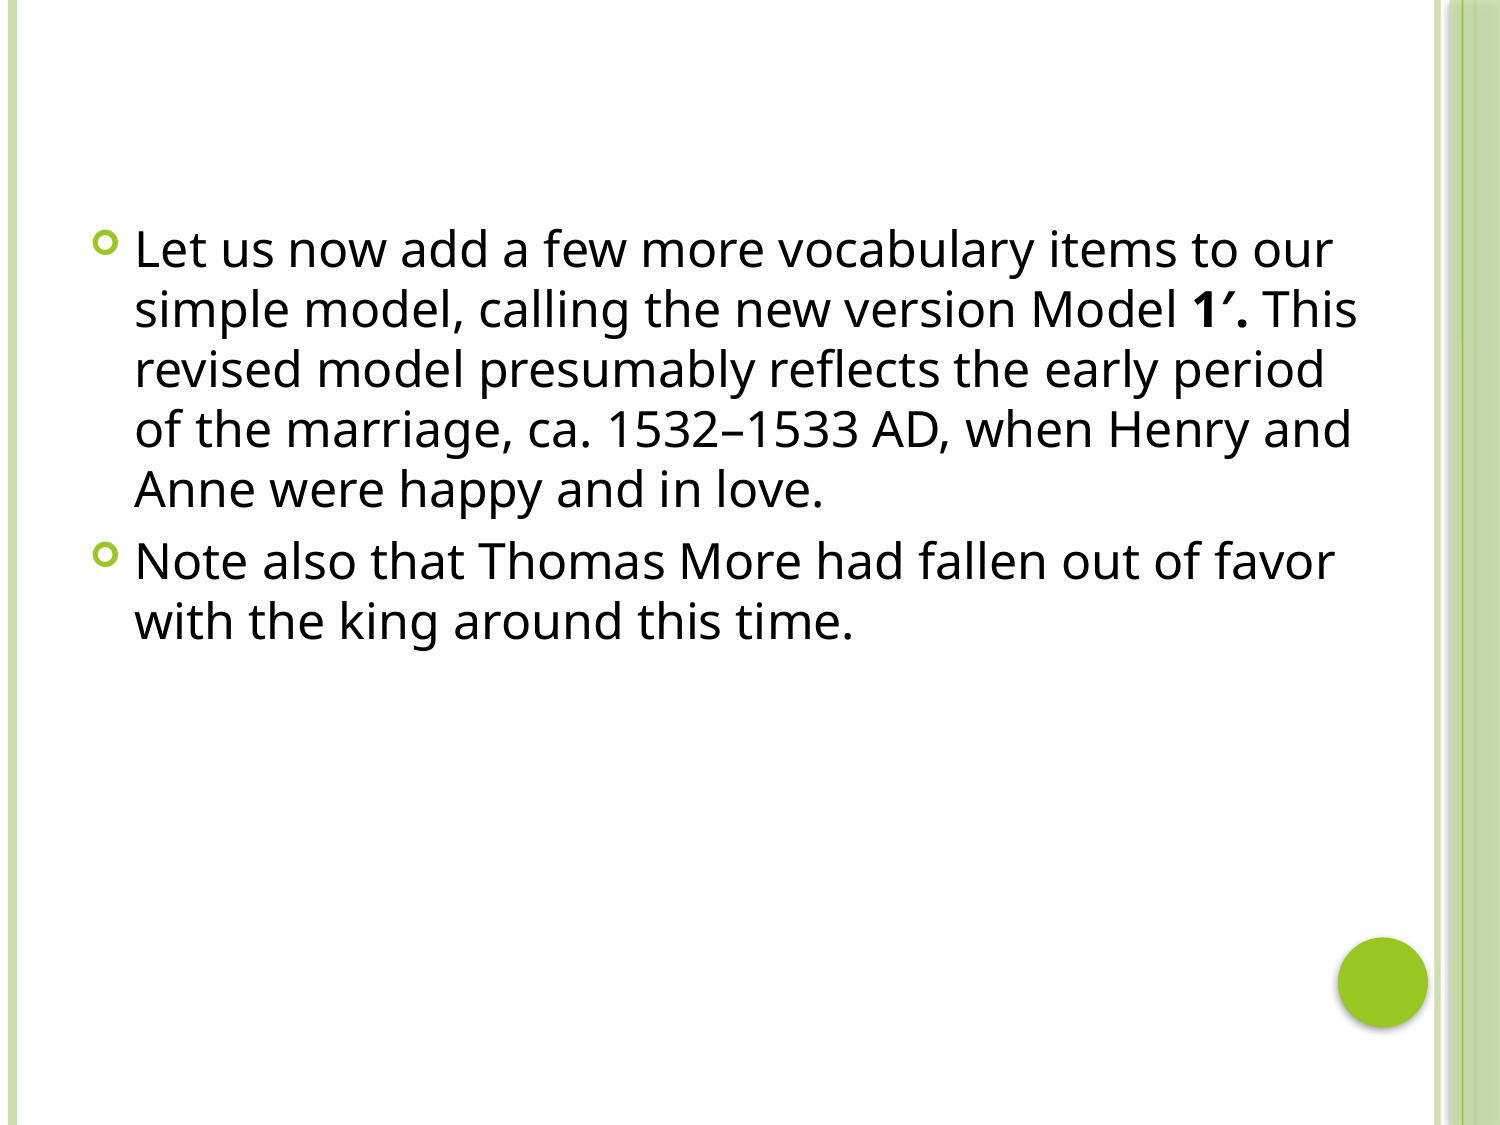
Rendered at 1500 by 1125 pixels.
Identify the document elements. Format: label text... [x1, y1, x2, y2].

list Let us now add a few more vocabulary items to our simple model, calling the new version Model 1′. This revised model presumably reflects the early period of the marriage, ca. 1532–1533 AD, when Henry and Anne were happy and in love. Note also that Thomas More had fallen out of favor with the king around this time. [75, 137, 1388, 1062]
